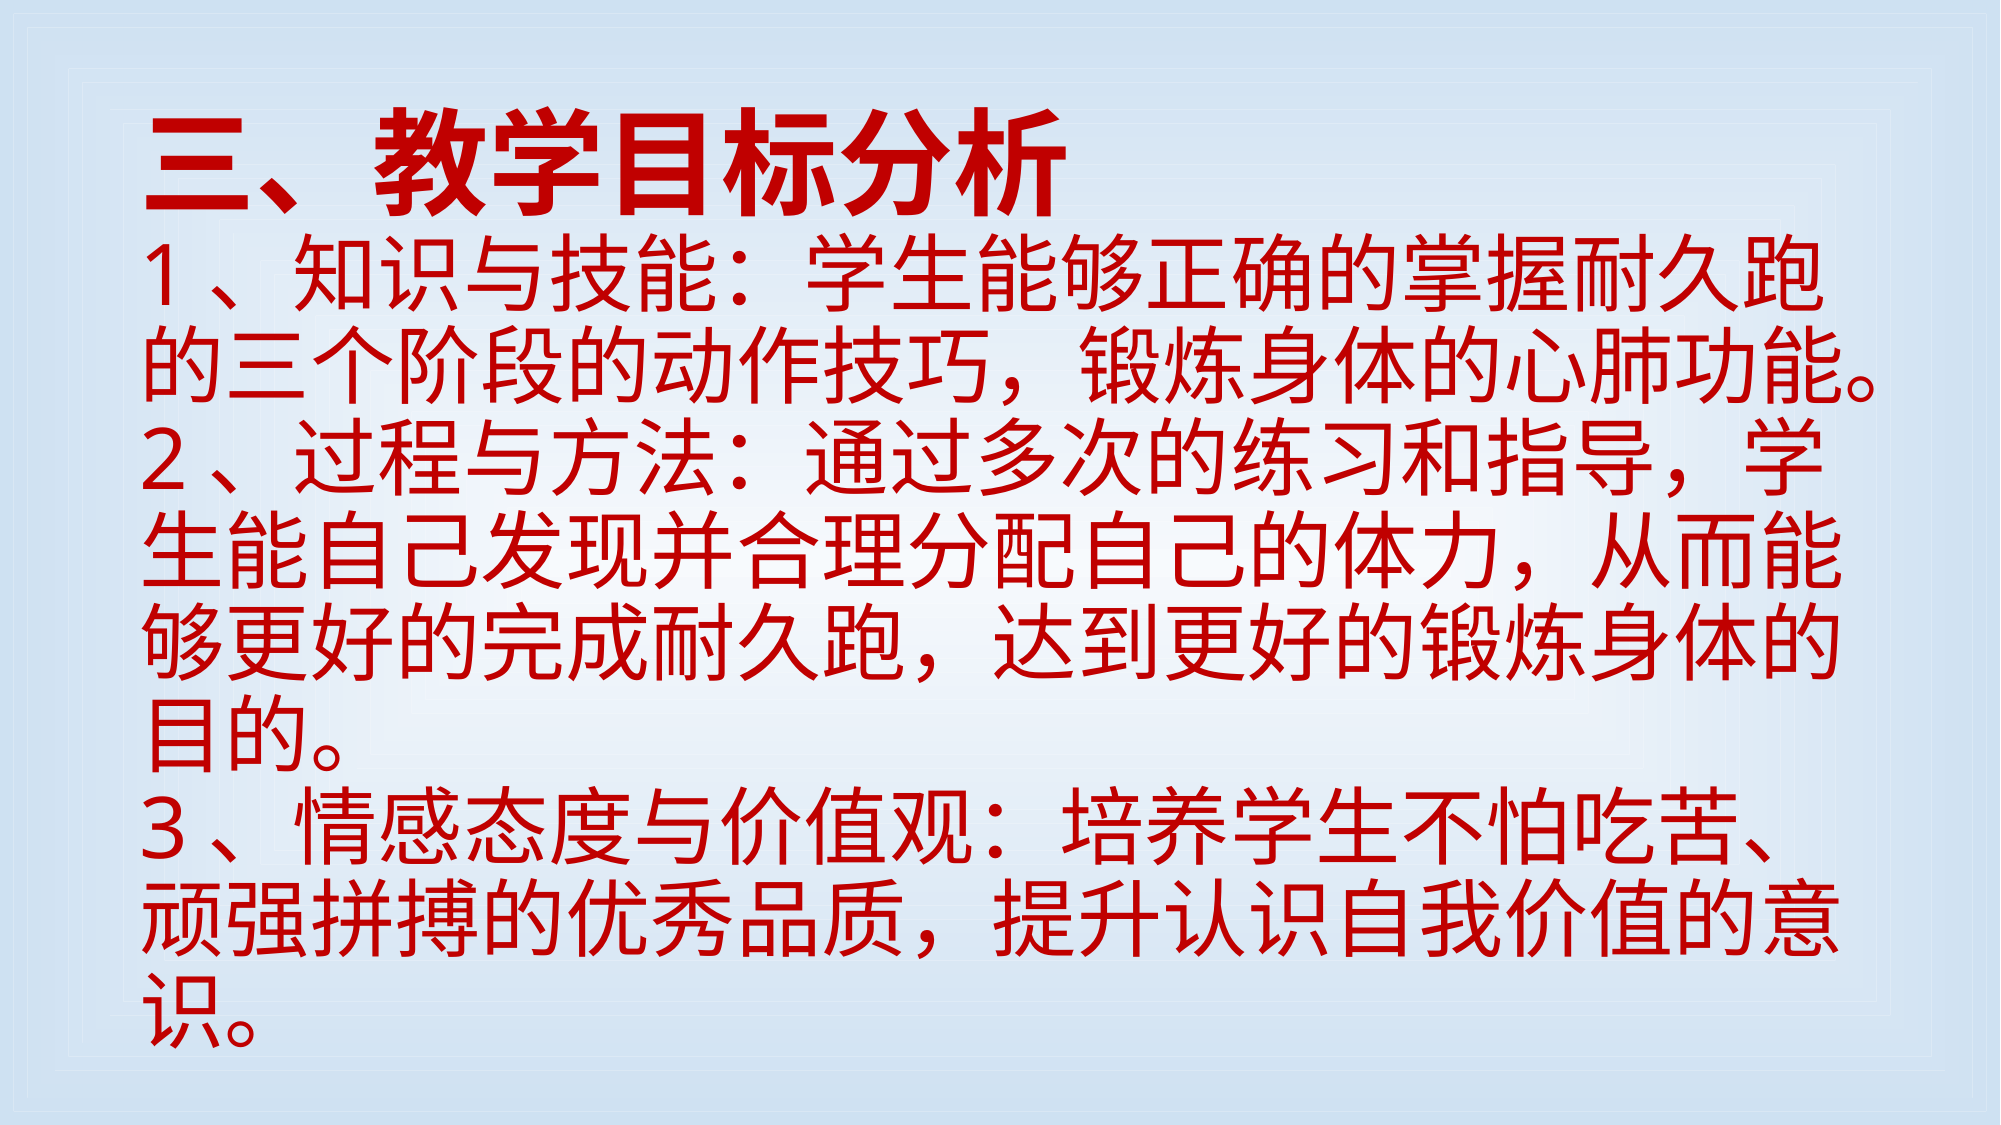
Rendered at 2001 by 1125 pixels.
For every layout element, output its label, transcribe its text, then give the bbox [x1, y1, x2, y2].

text_box 三、教学目标分析 1、知识与技能：学生能够正确的掌握耐久跑的三个阶段的动作技巧，锻炼身体的心肺功能。 2、过程与方法：通过多次的练习和指导，学生能自己发现并合理分配自己的体力，从而能够更好的完成耐久跑，达到更好的锻炼身体的目的。 3、情感态度与价值观：培养学生不怕吃苦、顽强拼搏的优秀品质，提升认识自我价值的意识。 [124, 98, 1907, 1079]
